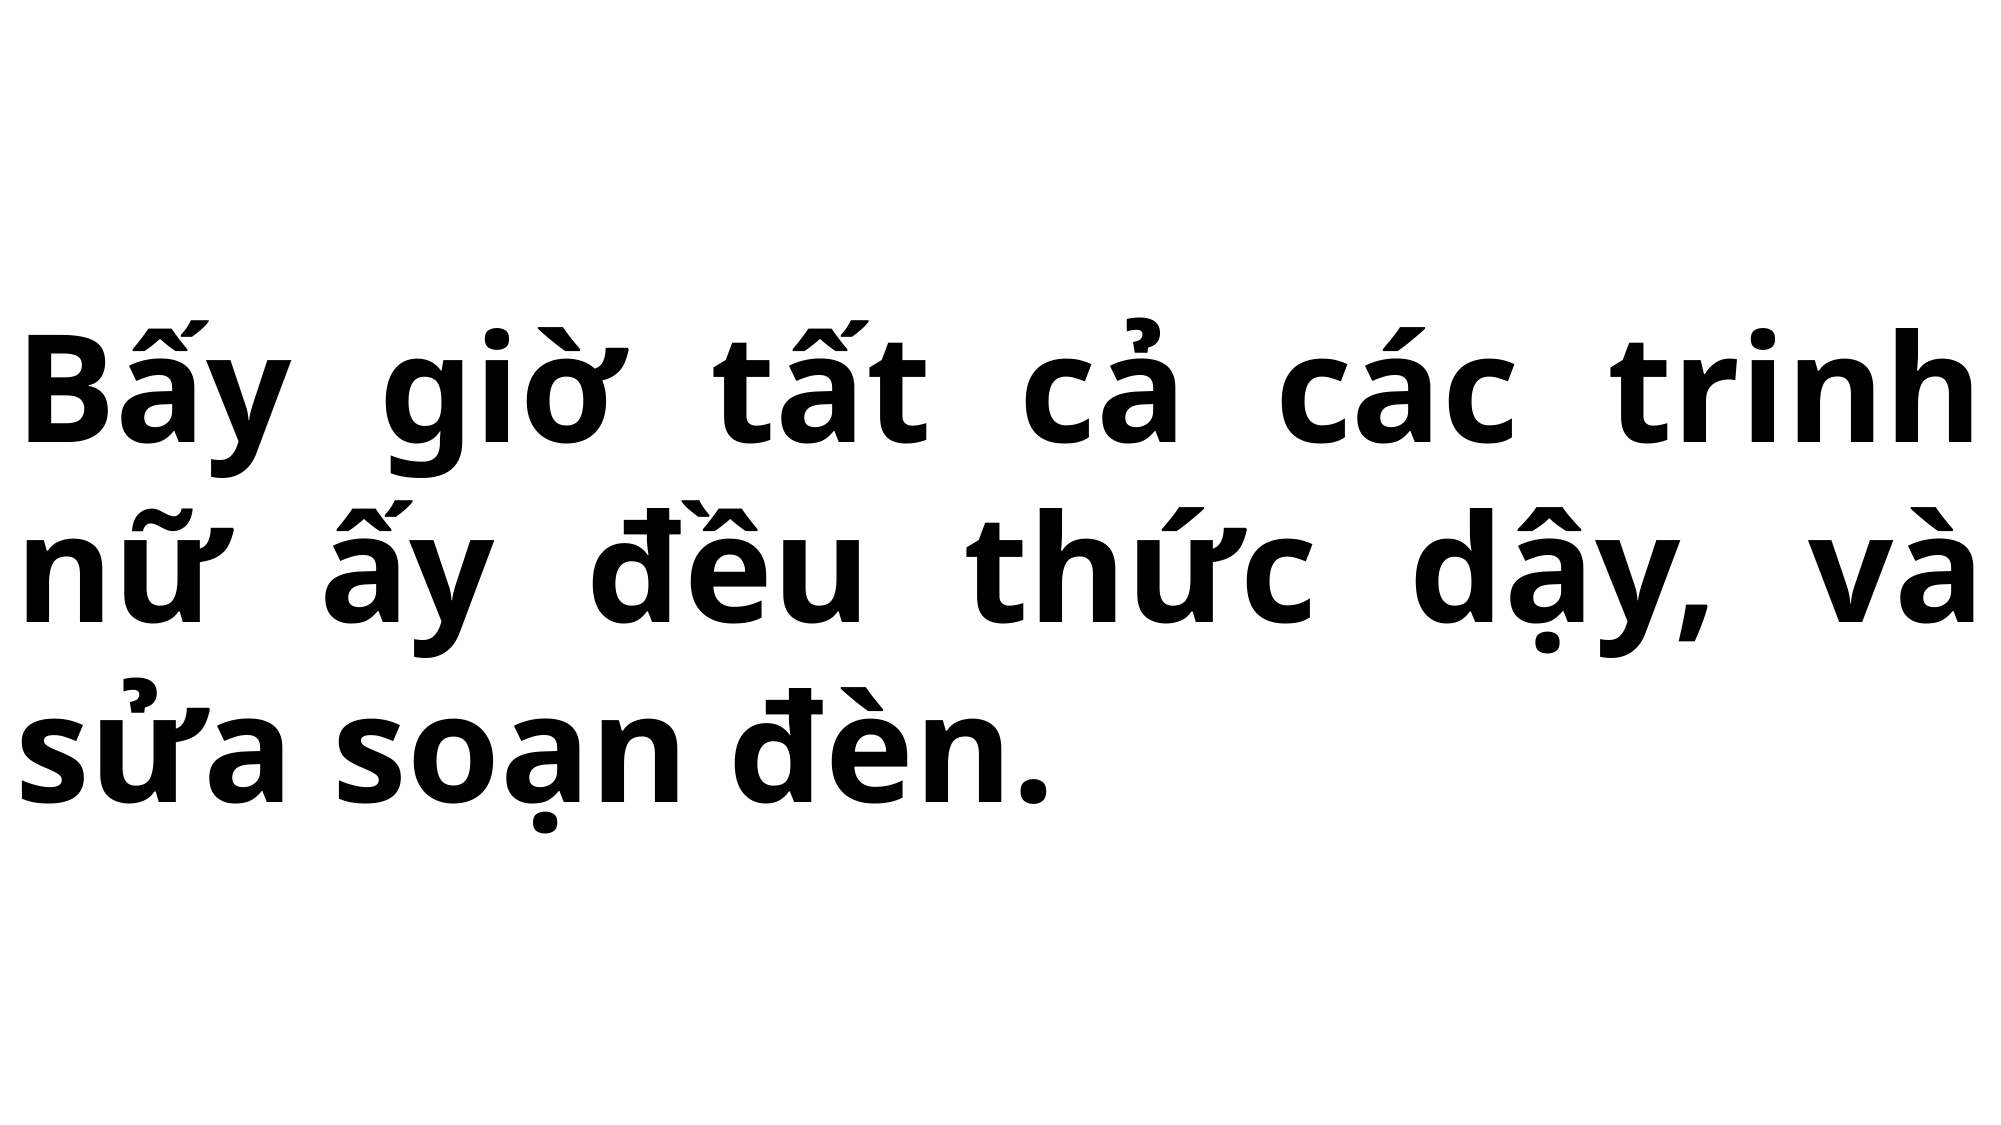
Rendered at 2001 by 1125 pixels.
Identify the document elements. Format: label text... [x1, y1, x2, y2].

title Bấy giờ tất cả các trinh nữ ấy đều thức dậy, và sửa soạn đèn. [0, 0, 2000, 1125]
